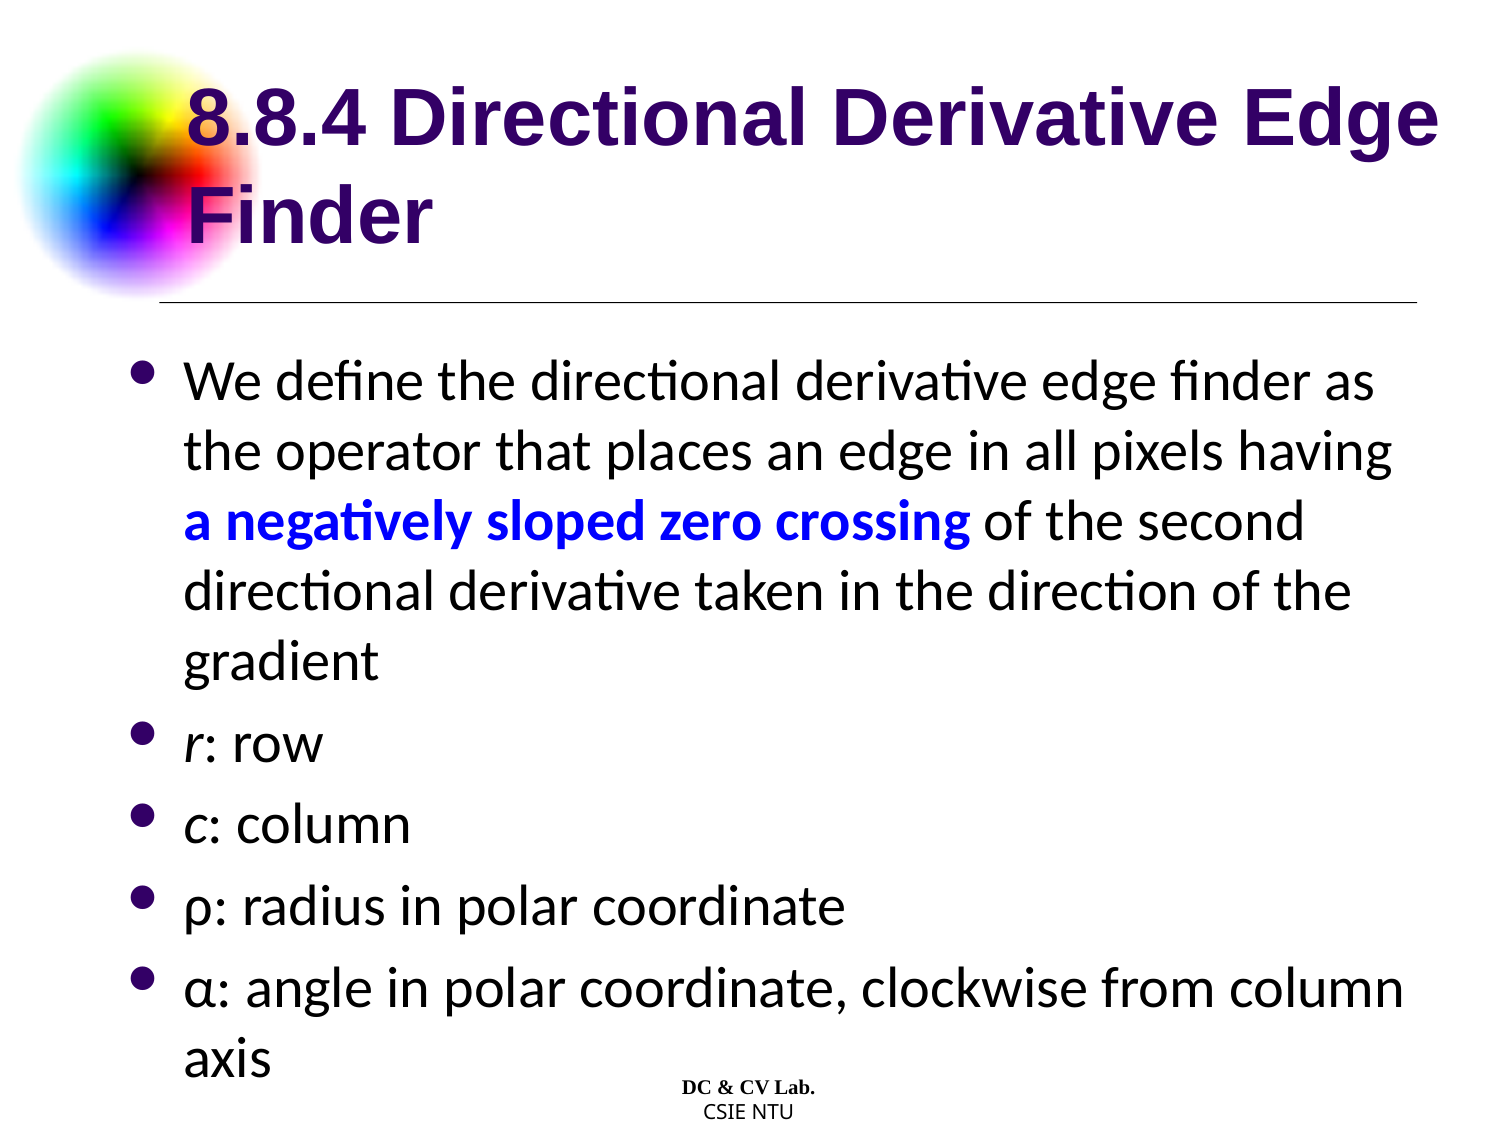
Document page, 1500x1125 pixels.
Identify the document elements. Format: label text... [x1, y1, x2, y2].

footer DC & CV Lab. CSIE NTU [511, 1066, 987, 1125]
list We define the directional derivative edge finder as the operator that places an edge in all pixels having a negatively sloped zero crossing of the second directional derivative taken in the direction of the gradient r: row c: column ρ: radius in polar coordinate α: angle in polar coordinate, clockwise from column axis [112, 334, 1424, 1071]
picture [0, 42, 272, 318]
title 8.8.4 Directional Derivative Edge Finder [171, 54, 1500, 268]
